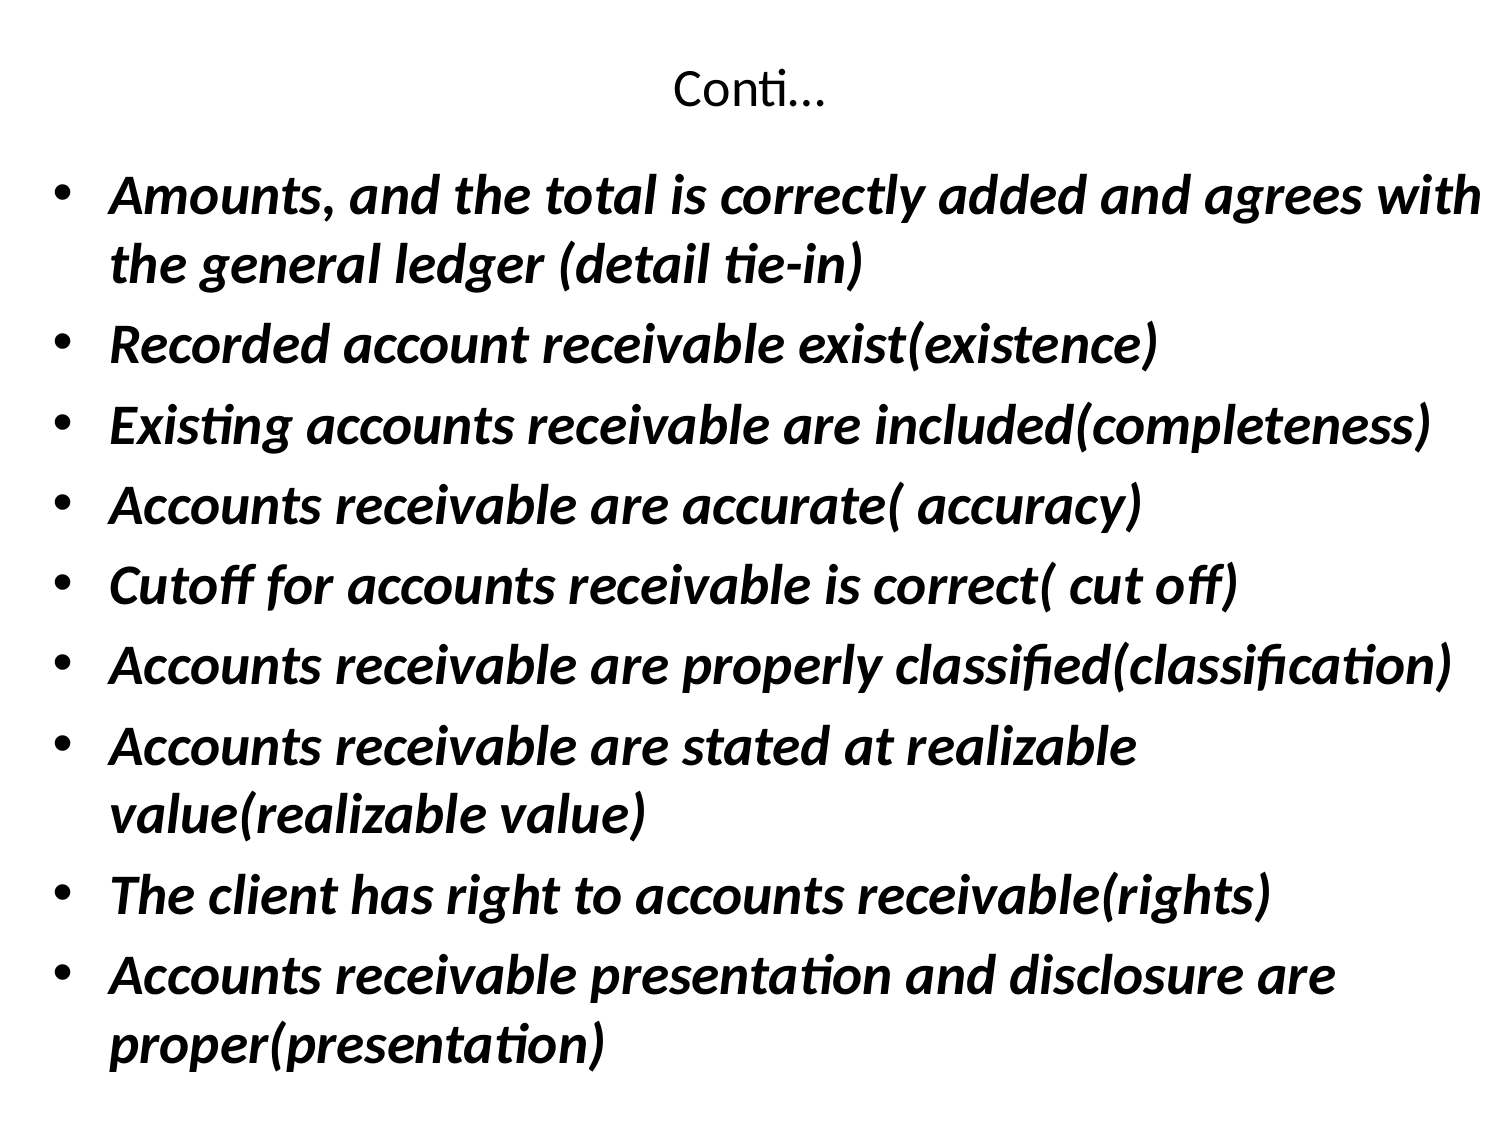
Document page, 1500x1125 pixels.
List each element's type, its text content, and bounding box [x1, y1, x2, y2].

list Amounts, and the total is correctly added and agrees with the general ledger (detail tie-in) Recorded account receivable exist(existence) Existing accounts receivable are included(completeness) Accounts receivable are accurate( accuracy) Cutoff for accounts receivable is correct( cut off) Accounts receivable are properly classified(classification) Accounts receivable are stated at realizable value(realizable value) The client has right to accounts receivable(rights) Accounts receivable presentation and disclosure are proper(presentation) [37, 149, 1500, 1088]
title Conti… [75, 45, 1425, 125]
